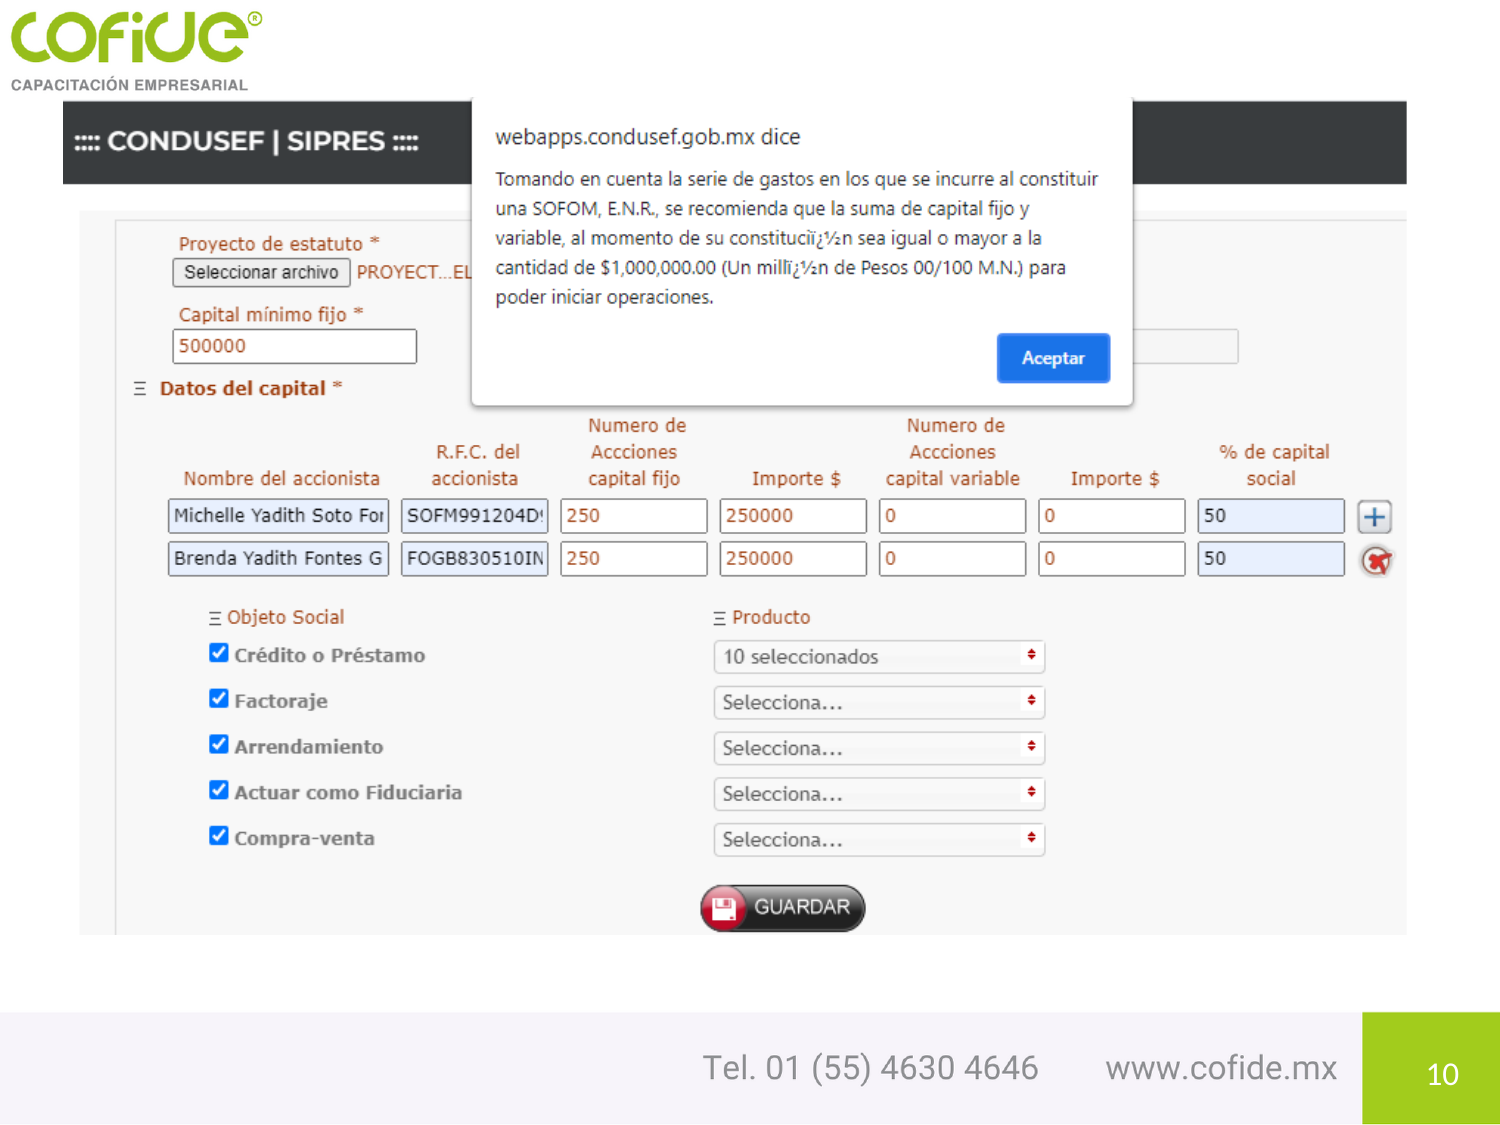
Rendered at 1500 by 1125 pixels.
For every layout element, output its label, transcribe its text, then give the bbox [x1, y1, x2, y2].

slide_number 10 [1396, 1042, 1488, 1103]
picture [0, 0, 1500, 1125]
